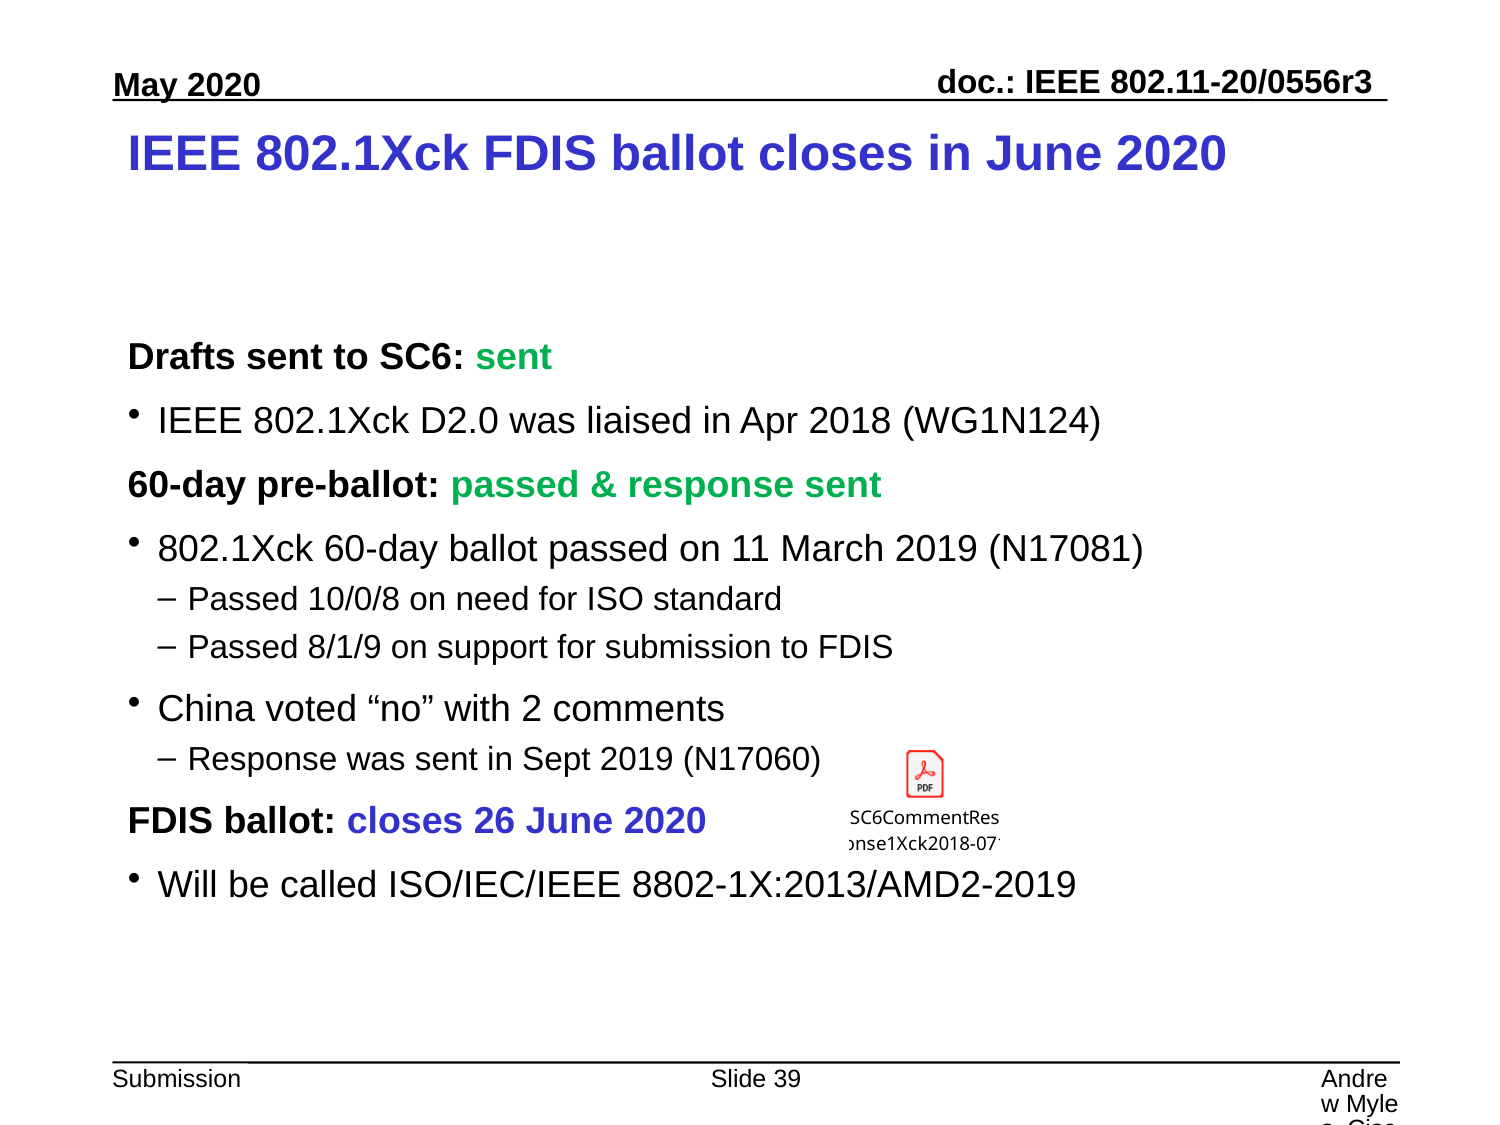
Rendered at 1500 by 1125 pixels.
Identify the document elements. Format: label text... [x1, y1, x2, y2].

footer Andrew Myles, Cisco [1320, 1061, 1402, 1093]
slide_number Slide 39 [709, 1061, 803, 1093]
list Drafts sent to SC6: sent IEEE 802.1Xck D2.0 was liaised in Apr 2018 (WG1N124) 60-day pre-ballot: passed & response sent 802.1Xck 60-day ballot passed on 11 March 2019 (N17081) Passed 10/0/8 on need for ISO standard Passed 8/1/9 on support for submission to FDIS China voted “no” with 2 comments Response was sent in Sept 2019 (N17060) FDIS ballot: closes 26 June 2020 Will be called ISO/IEC/IEEE 8802-1X:2013/AMD2-2019 [112, 324, 1388, 1000]
title IEEE 802.1Xck FDIS ballot closes in June 2020 [112, 112, 1388, 288]
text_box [849, 749, 1001, 883]
